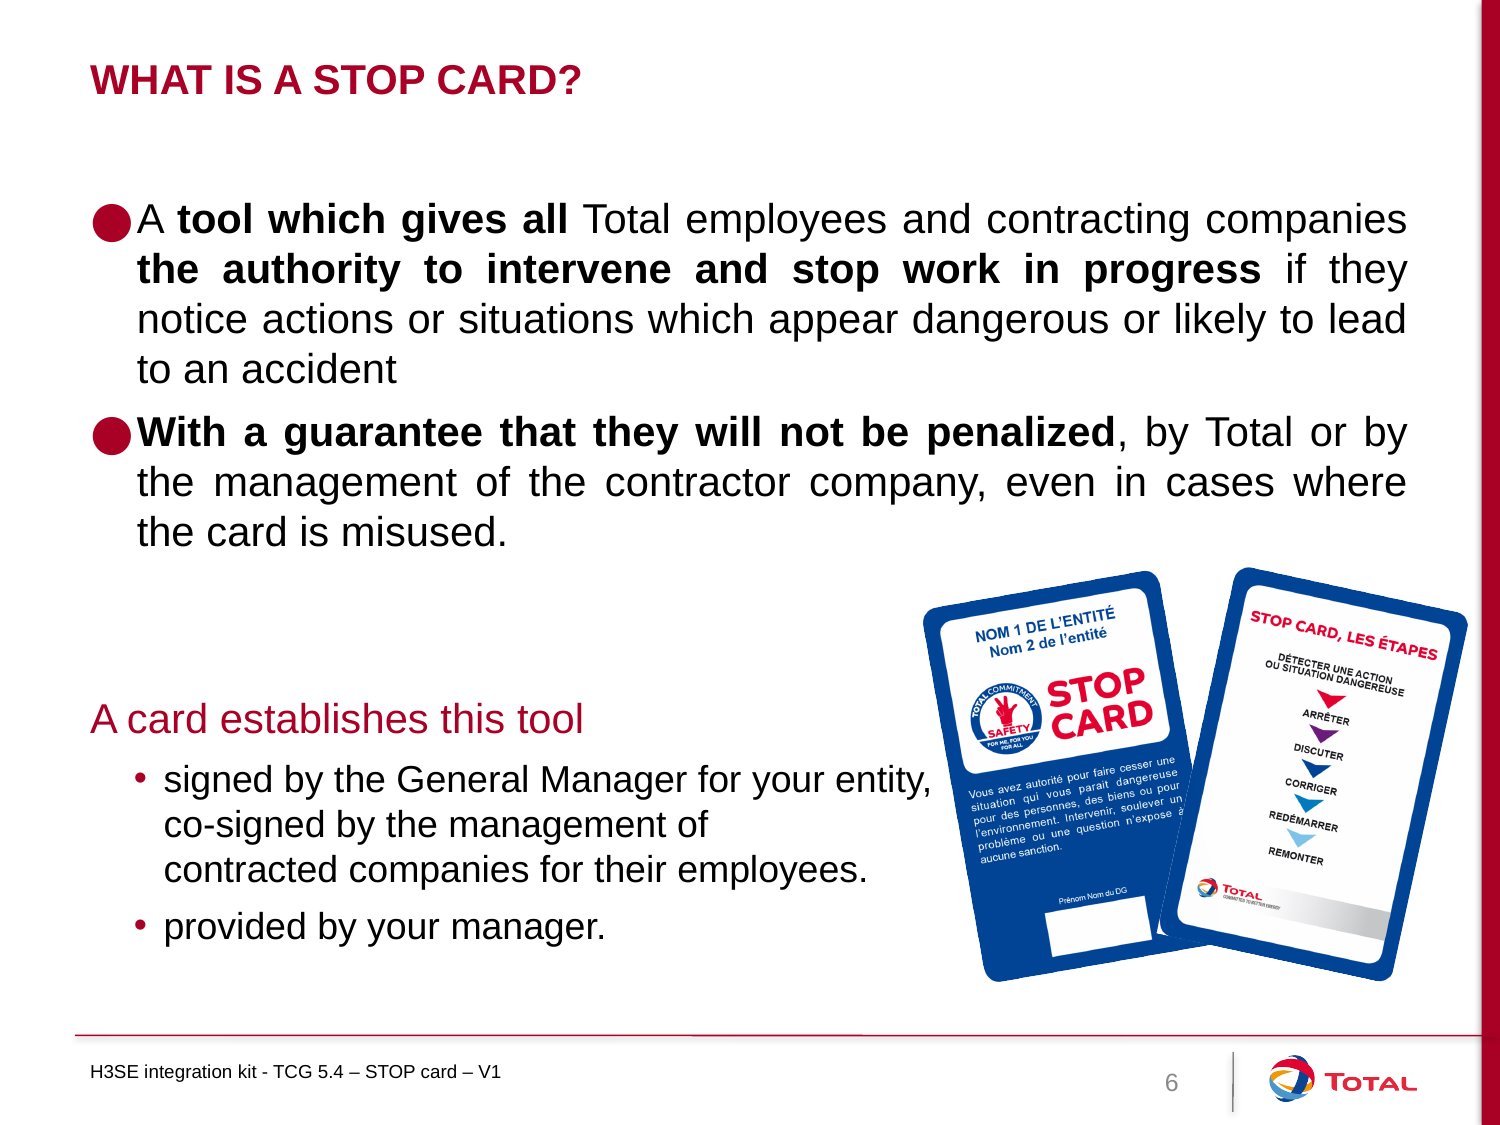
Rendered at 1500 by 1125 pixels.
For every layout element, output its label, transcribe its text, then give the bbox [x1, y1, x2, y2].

picture [921, 569, 1434, 984]
slide_number 6 [1074, 1051, 1194, 1112]
picture [1260, 1045, 1426, 1112]
footer H3SE integration kit - TCG 5.4 – STOP card – V1 [75, 1051, 988, 1112]
title WHAT IS A STOP CARD? [75, 45, 1424, 150]
list A tool which gives all Total employees and contracting companies the authority to intervene and stop work in progress if they notice actions or situations which appear dangerous or likely to lead to an accident With a guarantee that they will not be penalized, by Total or by the management of the contractor company, even in cases where the card is misused. A card establishes this tool signed by the General Manager for your entity, co-signed by the management of contracted companies for their employees. provided by your manager. [75, 184, 1424, 1012]
